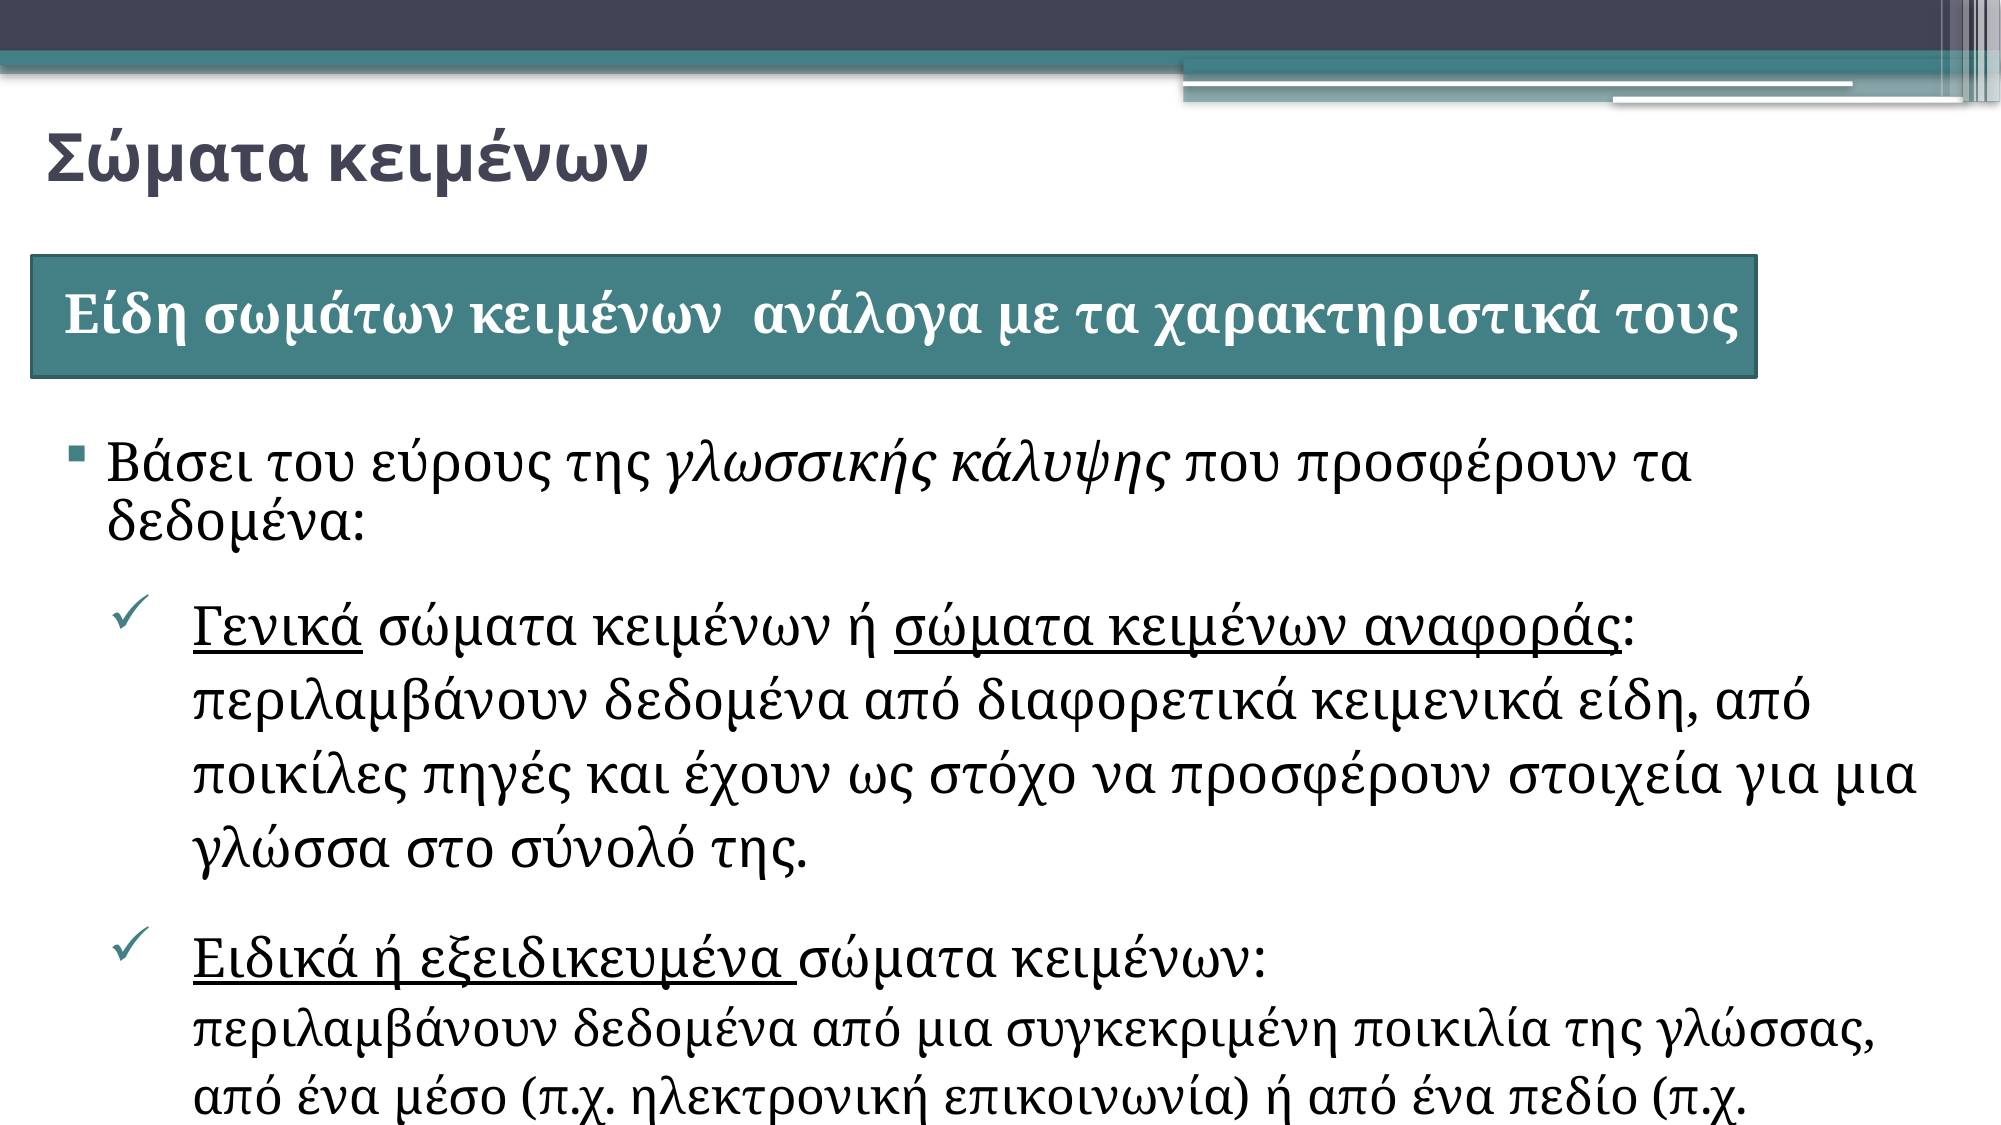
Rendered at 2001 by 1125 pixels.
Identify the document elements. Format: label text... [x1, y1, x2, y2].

list Βάσει του εύρους της γλωσσικής κάλυψης που προσφέρουν τα δεδομένα: Γενικά σώματα κειμένων ή σώματα κειμένων αναφοράς: περιλαμβάνουν δεδομένα από διαφορετικά κειμενικά είδη, από ποικίλες πηγές και έχουν ως στόχο να προσφέρουν στοιχεία για μια γλώσσα στο σύνολό της. Ειδικά ή εξειδικευμένα σώματα κειμένων: περιλαμβάνουν δεδομένα από μια συγκεκριμένη ποικιλία της γλώσσας, από ένα μέσο (π.χ. ηλεκτρονική επικοινωνία) ή από ένα πεδίο (π.χ. οικονομικά, μεταναστευτικό/προσφυγικό). [30, 230, 1982, 1080]
title Σώματα κειμένων [31, 101, 1901, 209]
